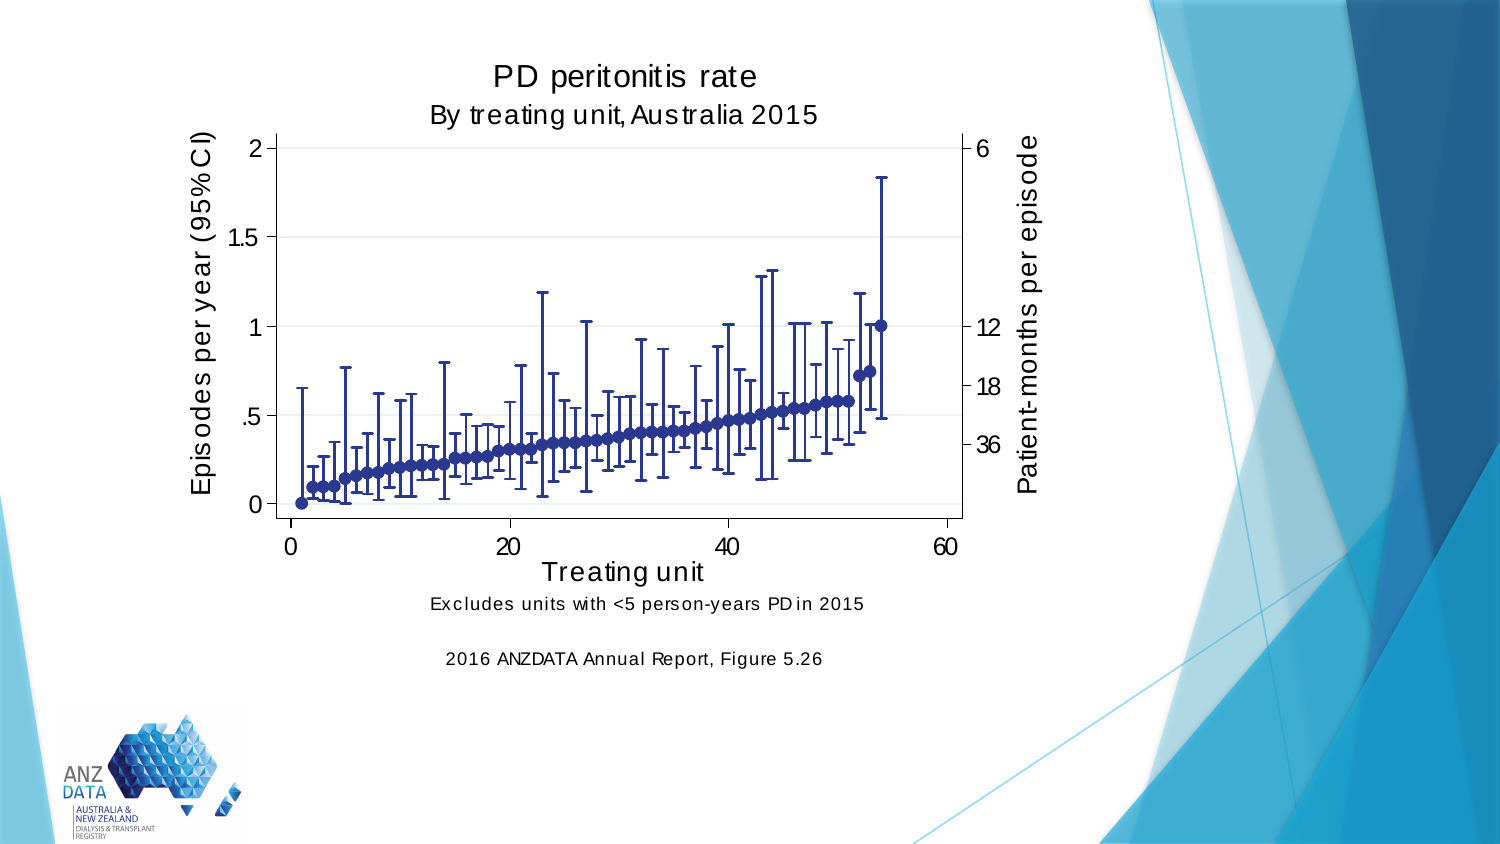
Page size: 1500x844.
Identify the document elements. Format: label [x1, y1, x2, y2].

picture [55, 708, 247, 844]
list [160, 34, 1071, 697]
